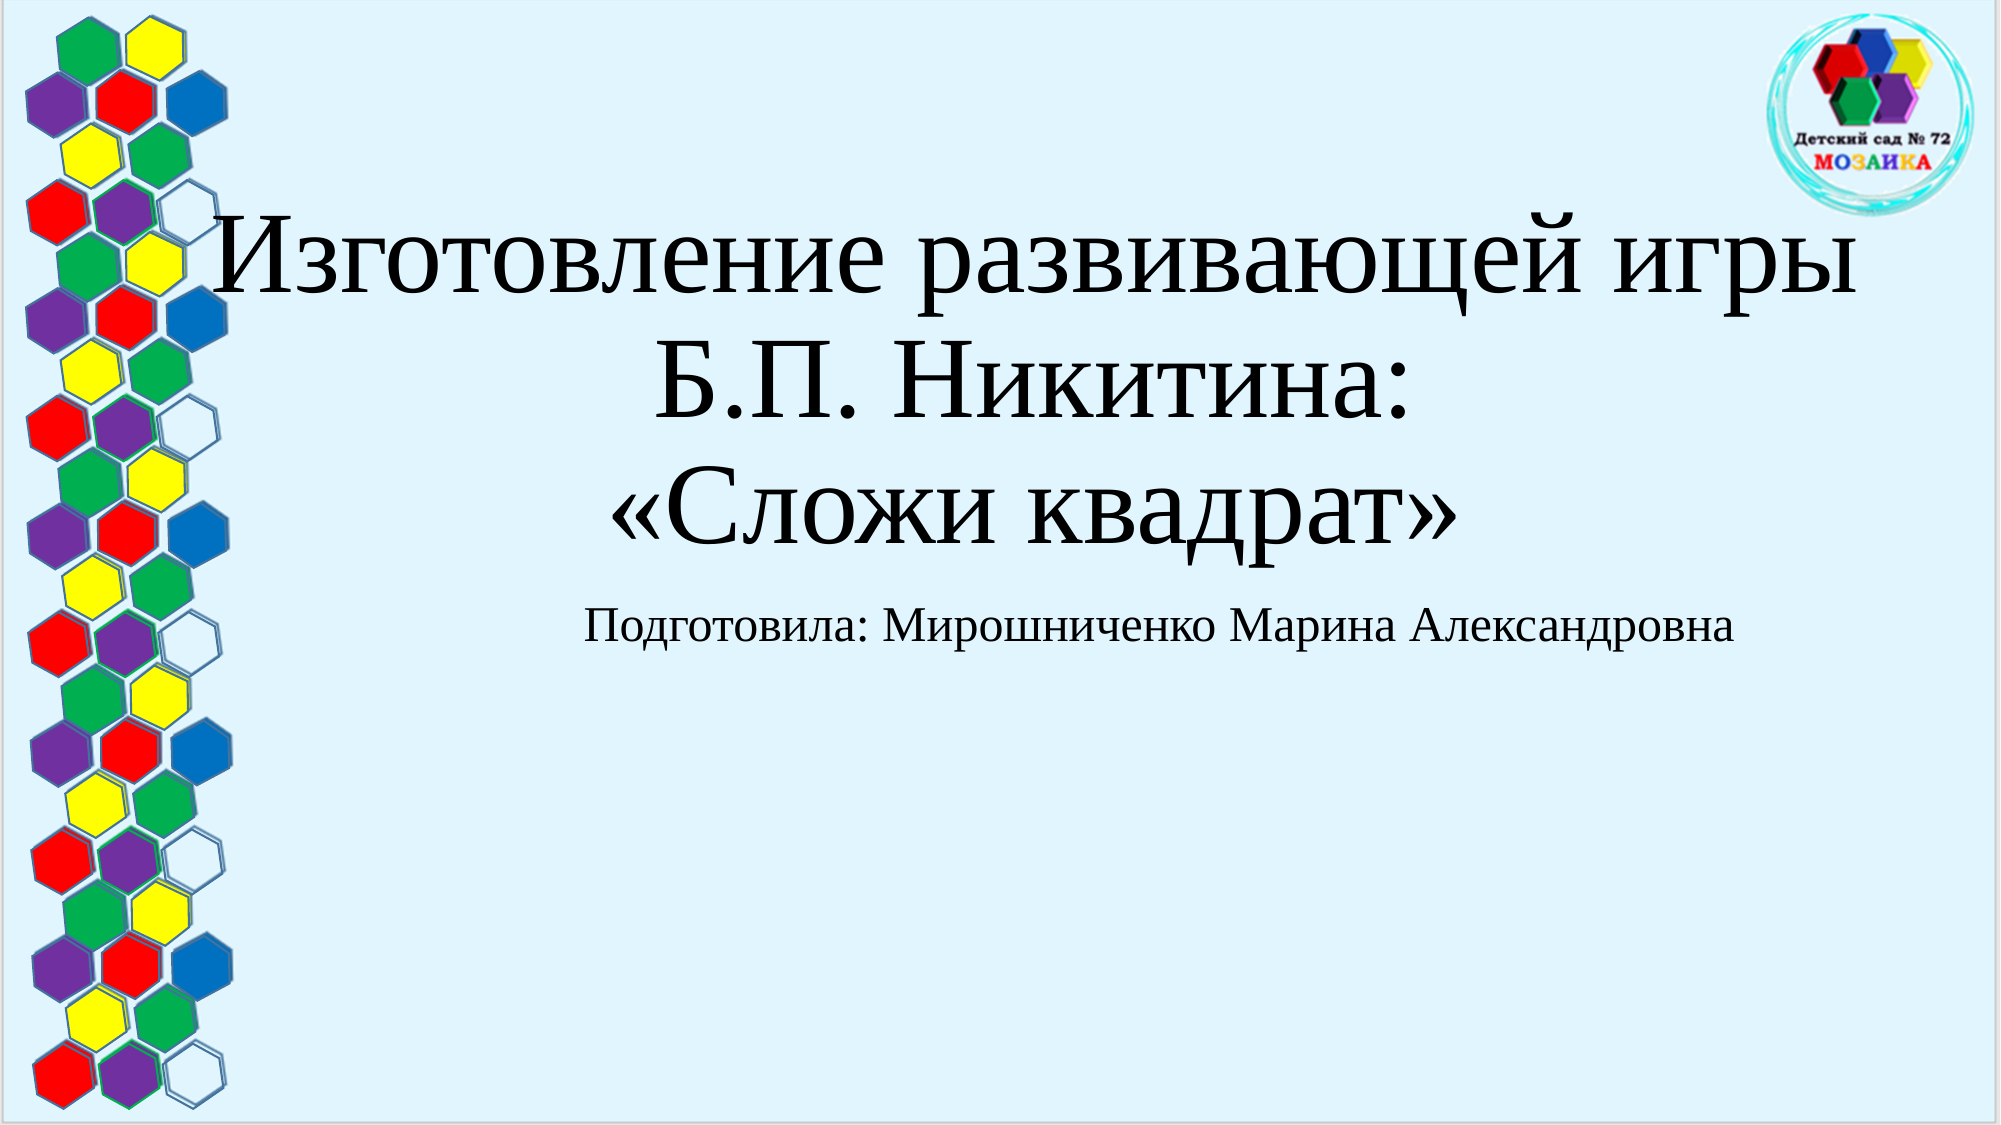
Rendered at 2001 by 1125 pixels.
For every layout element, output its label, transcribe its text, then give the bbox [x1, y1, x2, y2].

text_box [23, 21, 233, 1104]
text_box [299, 11, 1800, 116]
picture [0, 0, 2001, 1125]
subtitle Подготовила: Мирошниченко Марина Александровна [249, 590, 1750, 863]
title Изготовление развивающей игры Б.П. Никитина: «Сложи квадрат» [233, 148, 1881, 576]
